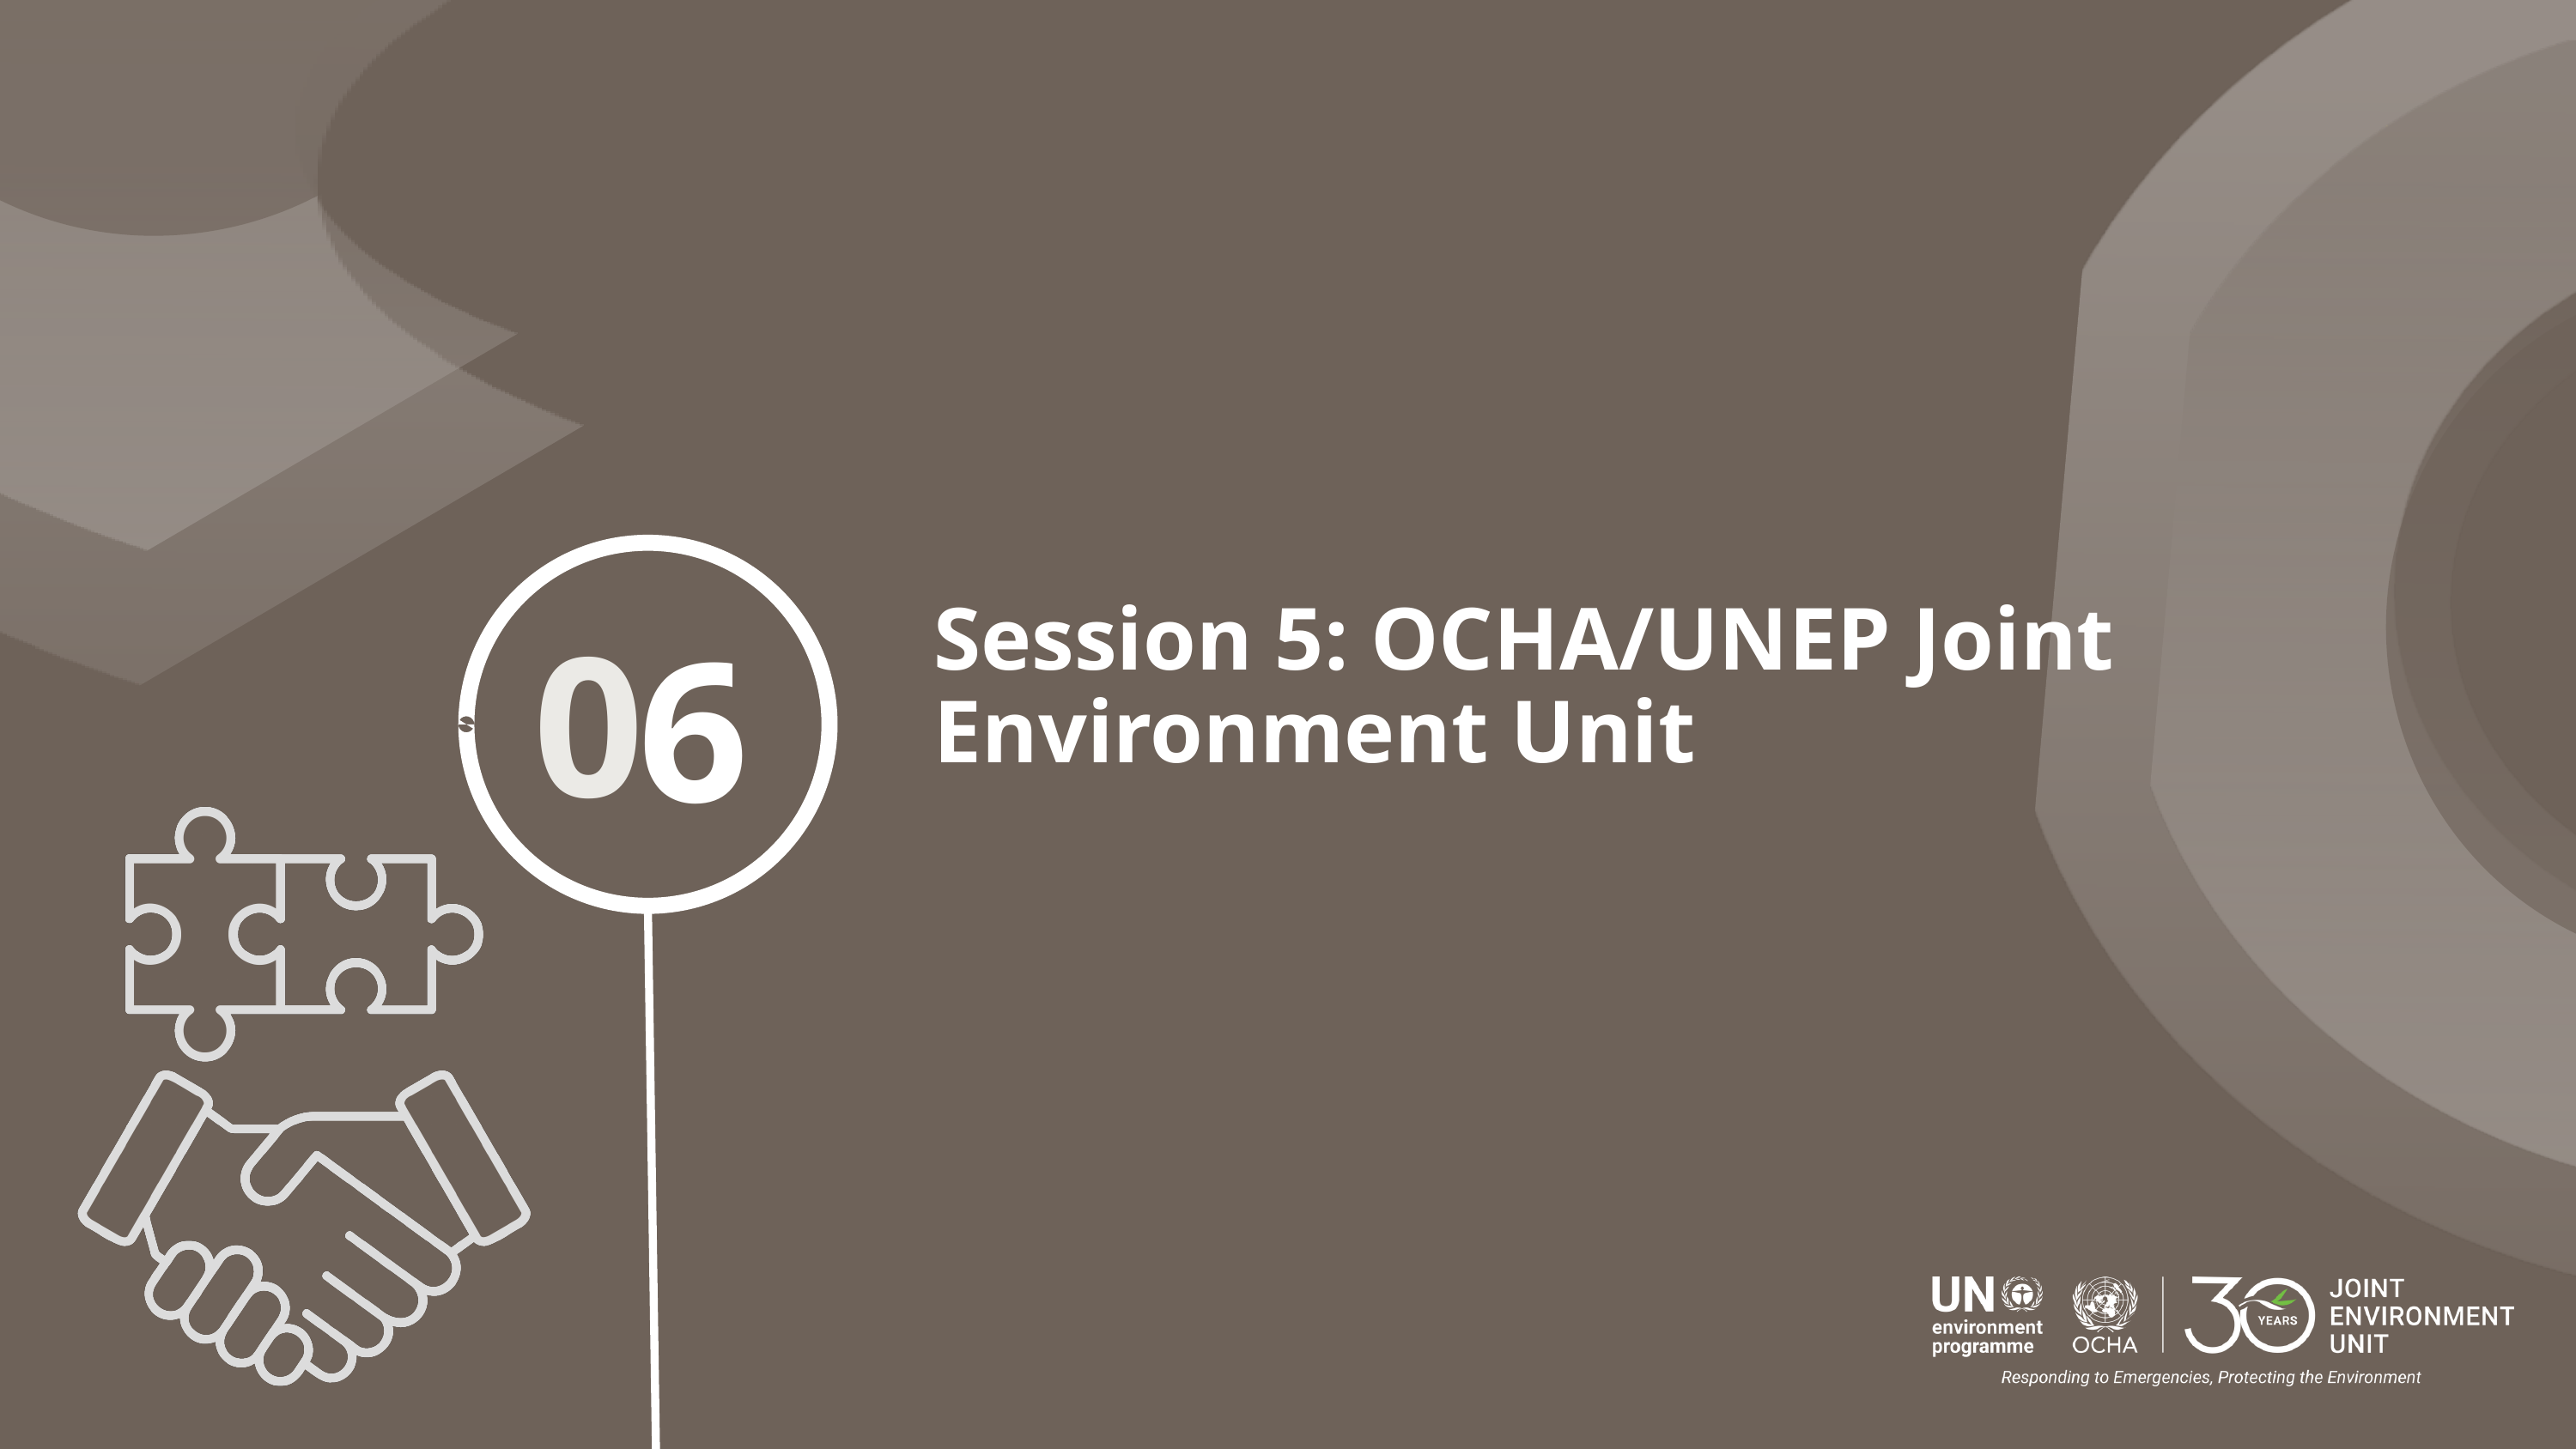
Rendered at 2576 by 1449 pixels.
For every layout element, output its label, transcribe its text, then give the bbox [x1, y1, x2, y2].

text_box [1932, 1276, 2514, 1386]
text_box Session 5: OCHA/UNEP Joint Environment Unit [933, 594, 1663, 780]
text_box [0, 0, 1080, 756]
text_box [1668, 0, 2576, 1220]
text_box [458, 534, 838, 914]
text_box [75, 806, 533, 1386]
